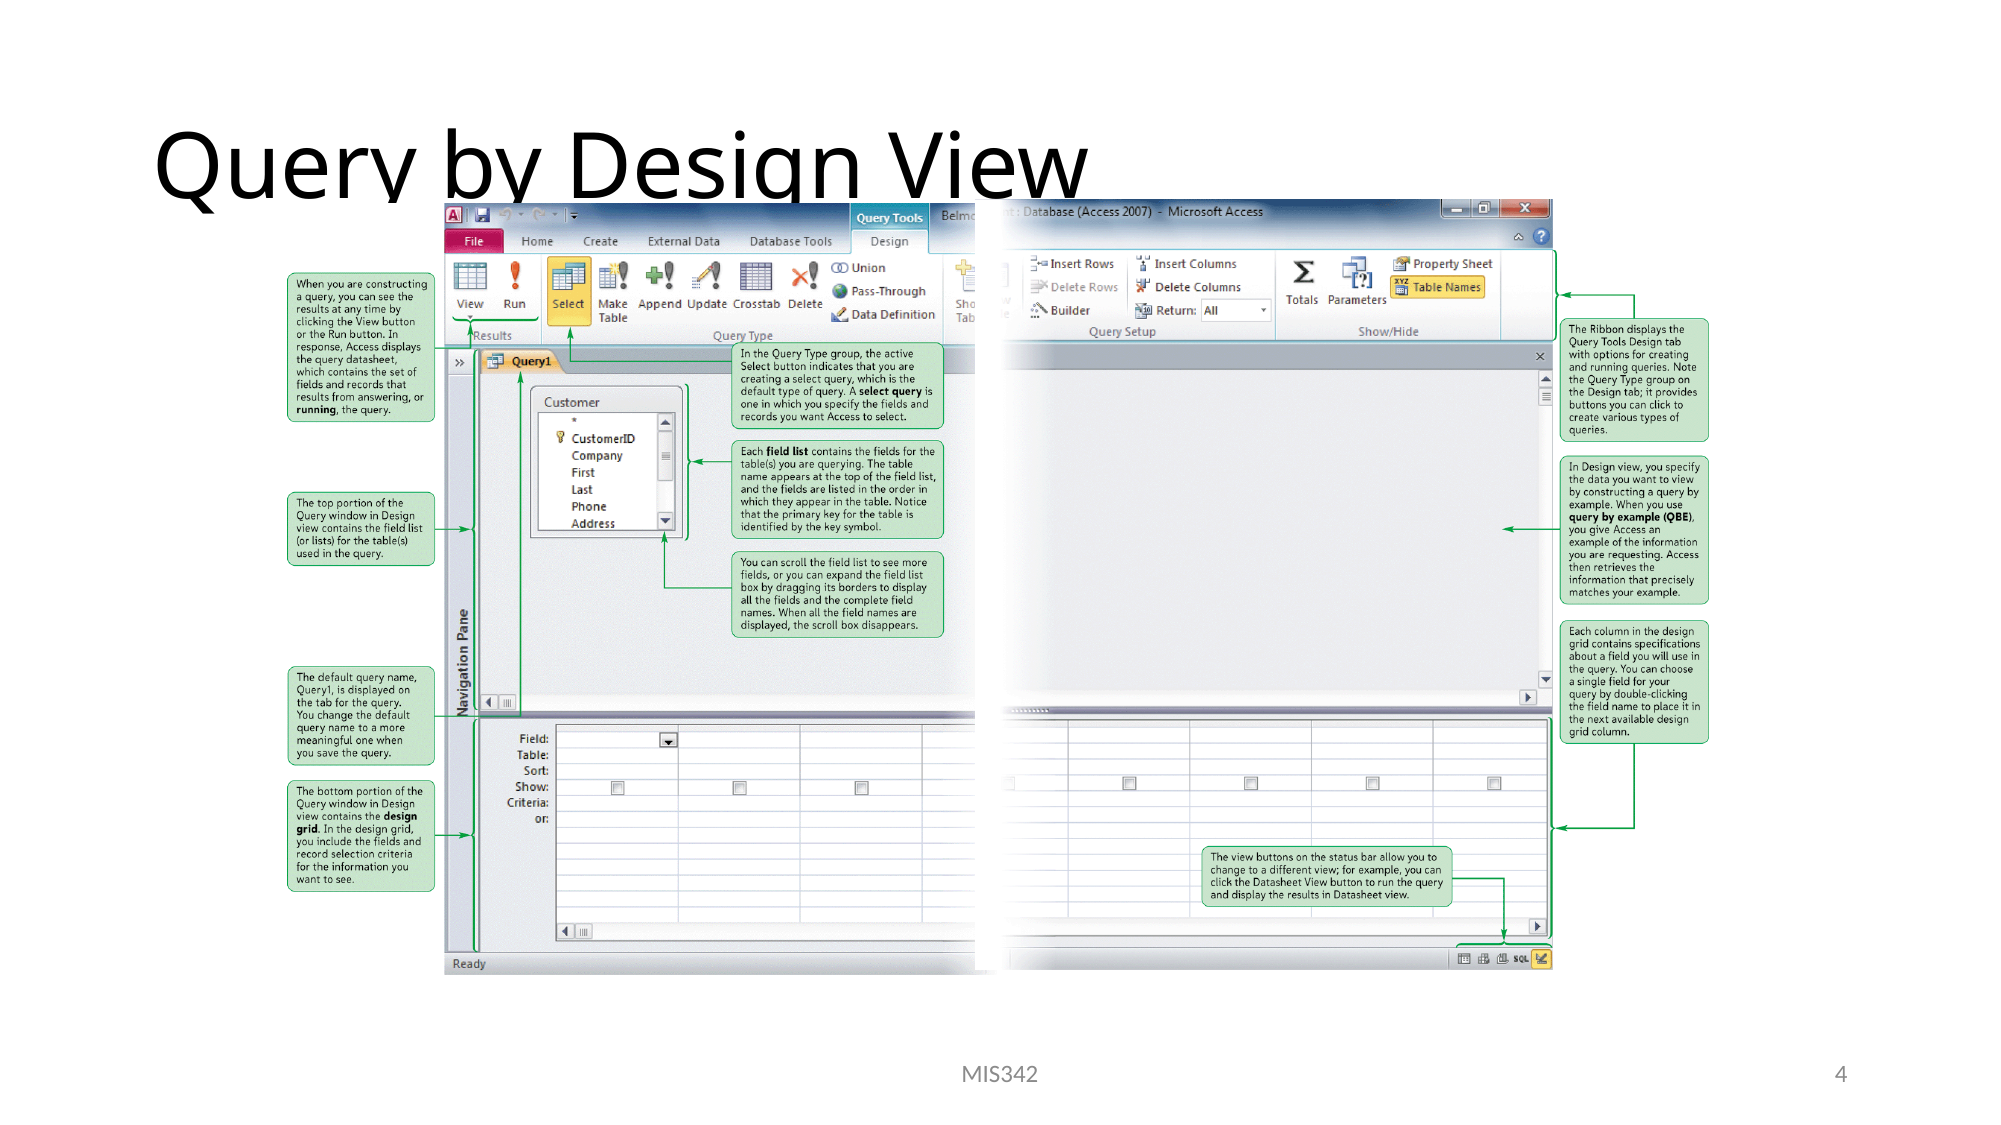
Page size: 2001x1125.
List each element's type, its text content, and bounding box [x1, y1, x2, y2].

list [974, 199, 1709, 970]
title Query by Design View [137, 59, 1863, 278]
slide_number 4 [1412, 1042, 1863, 1103]
footer MIS342 [662, 1042, 1338, 1103]
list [287, 203, 1013, 975]
